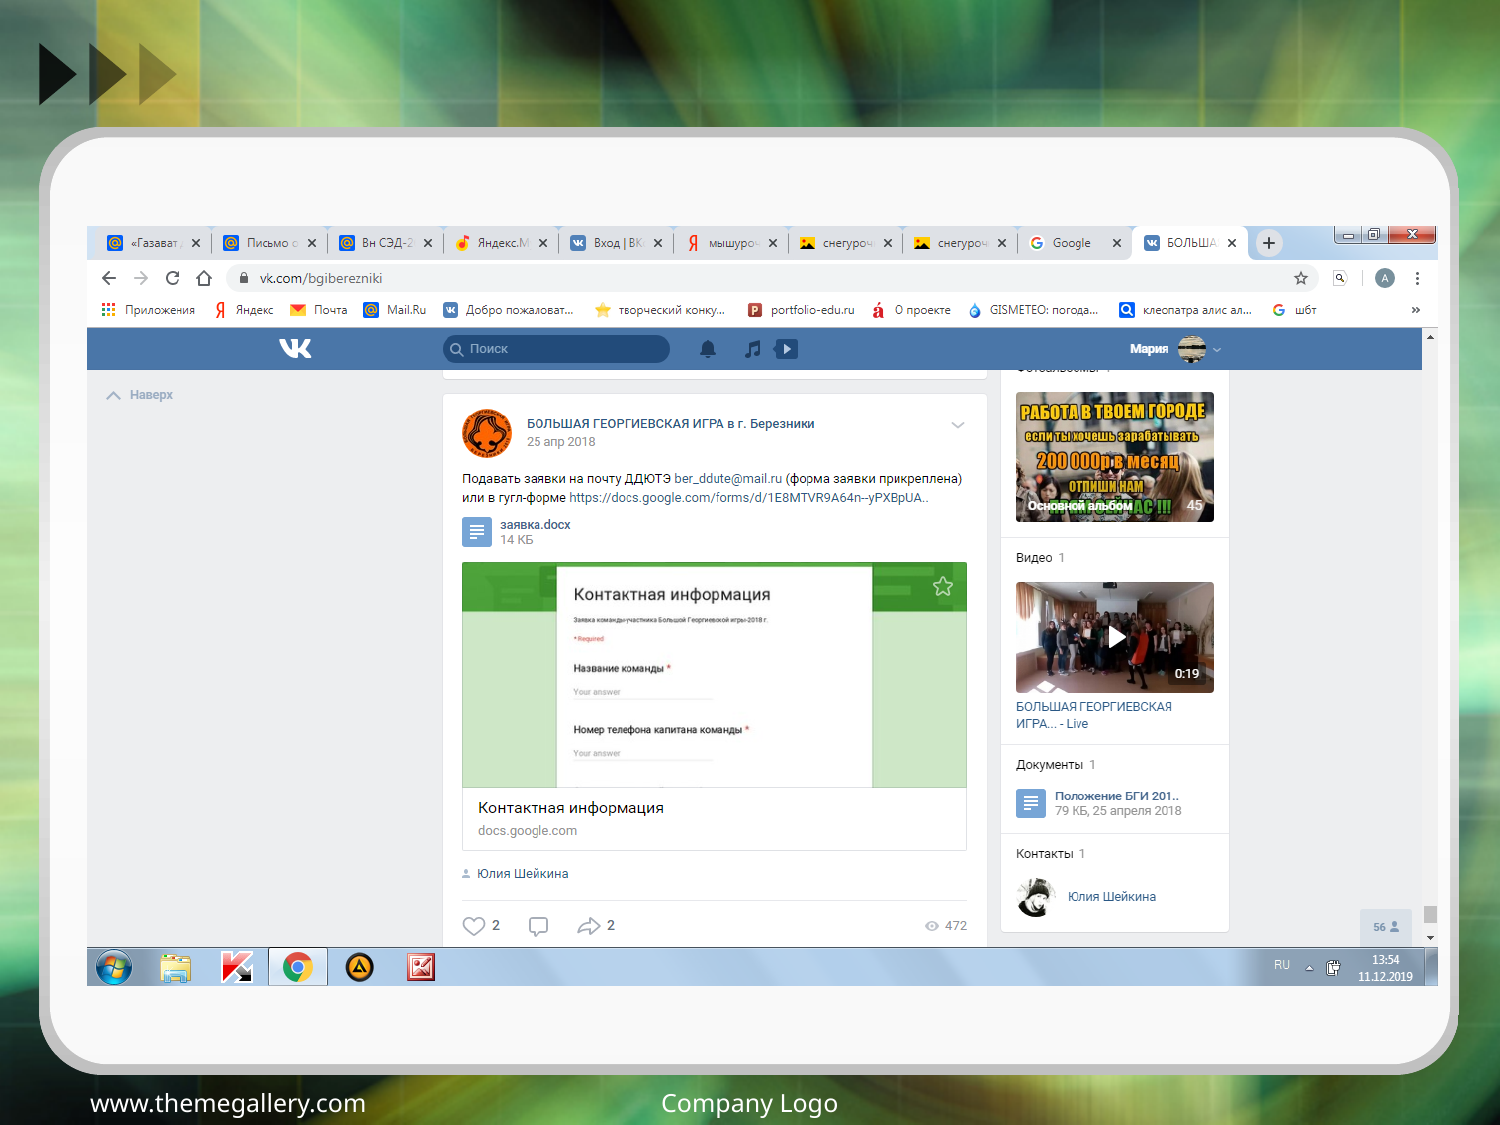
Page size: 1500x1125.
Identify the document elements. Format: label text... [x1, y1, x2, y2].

footer Company Logo [512, 1080, 988, 1118]
slide_number www.themegallery.com [75, 1080, 425, 1118]
picture [0, 0, 1500, 1125]
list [87, 226, 1438, 986]
